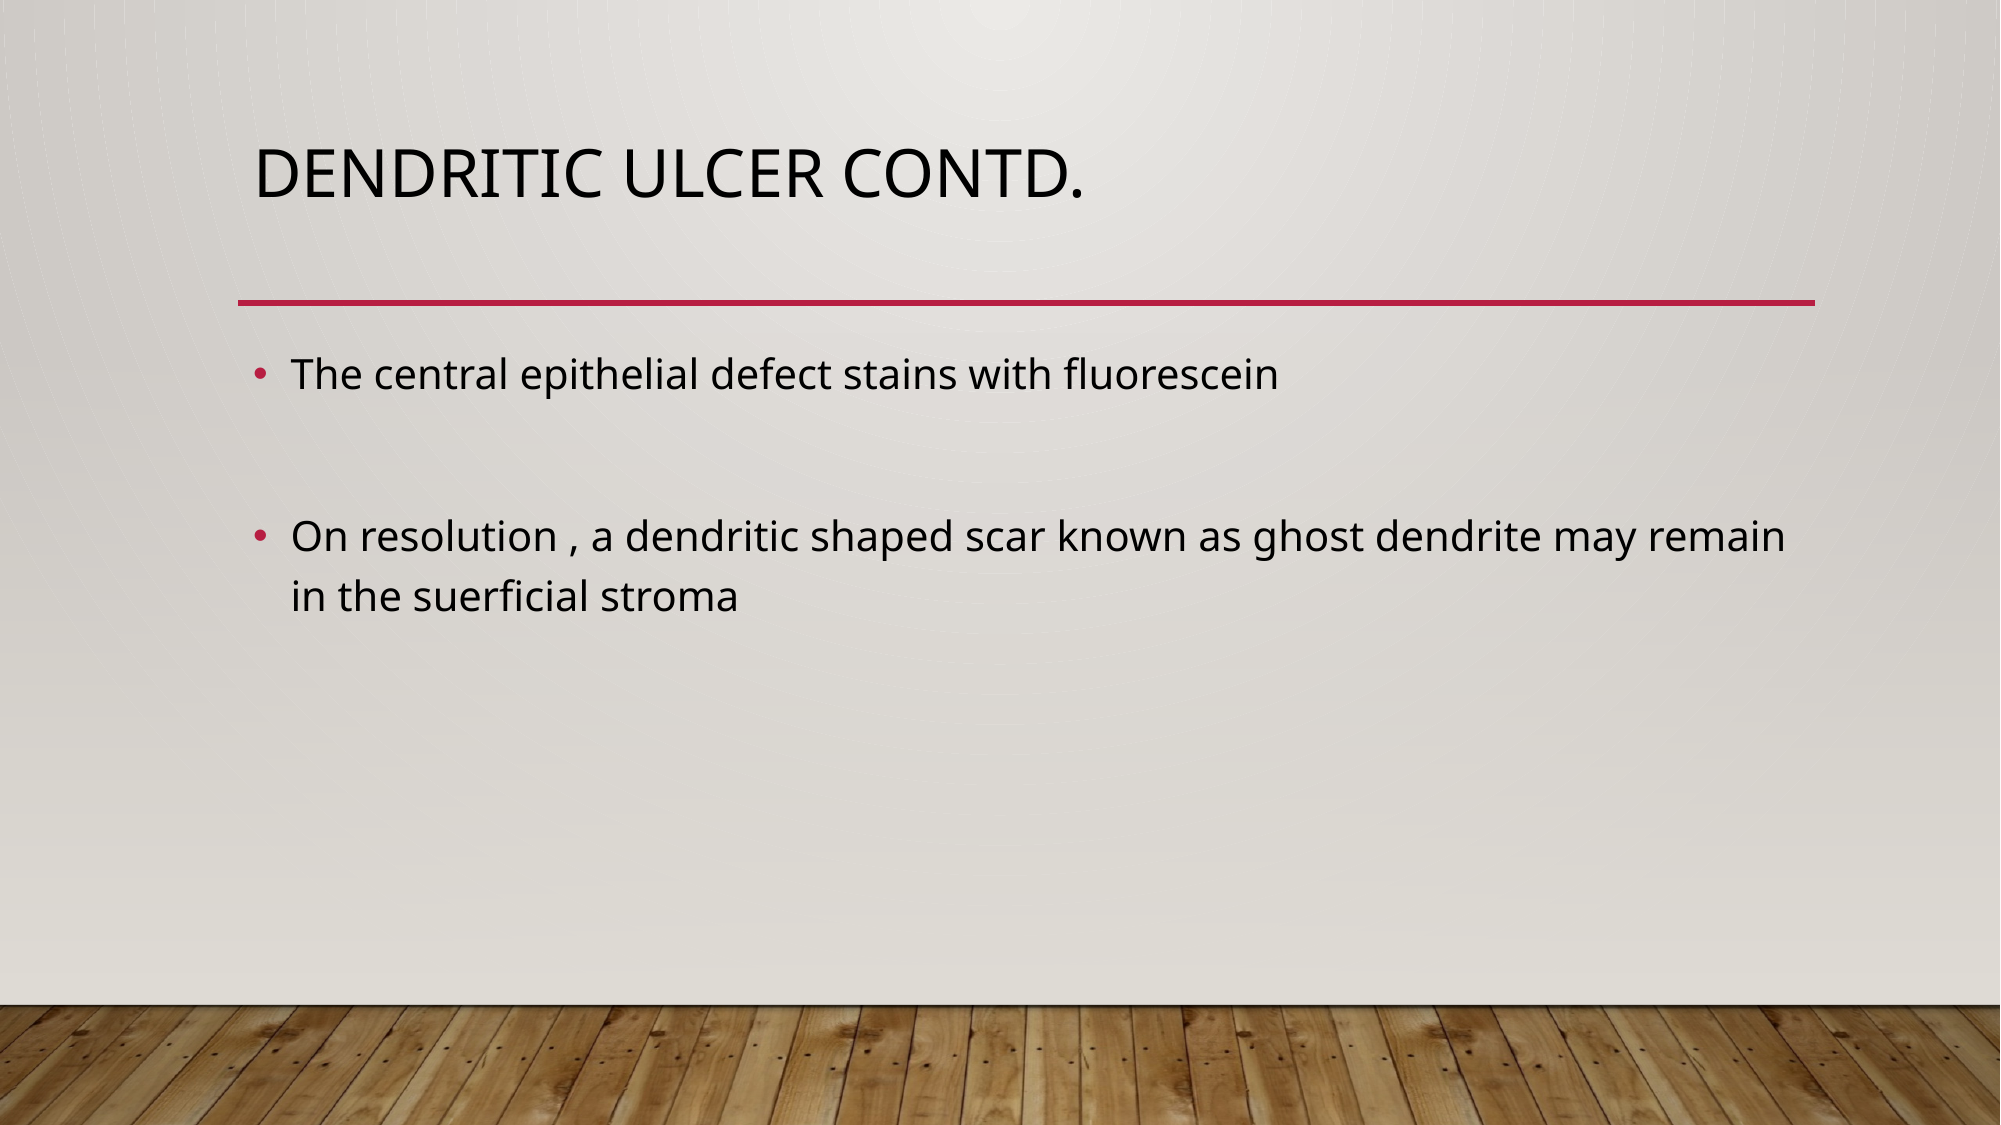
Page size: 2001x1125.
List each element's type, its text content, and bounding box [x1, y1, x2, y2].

list The central epithelial defect stains with fluorescein On resolution , a dendritic shaped scar known as ghost dendrite may remain in the suerficial stroma [238, 330, 1814, 897]
title Dendritic ulcer contd. [238, 131, 1814, 305]
picture [0, 1005, 2000, 1125]
